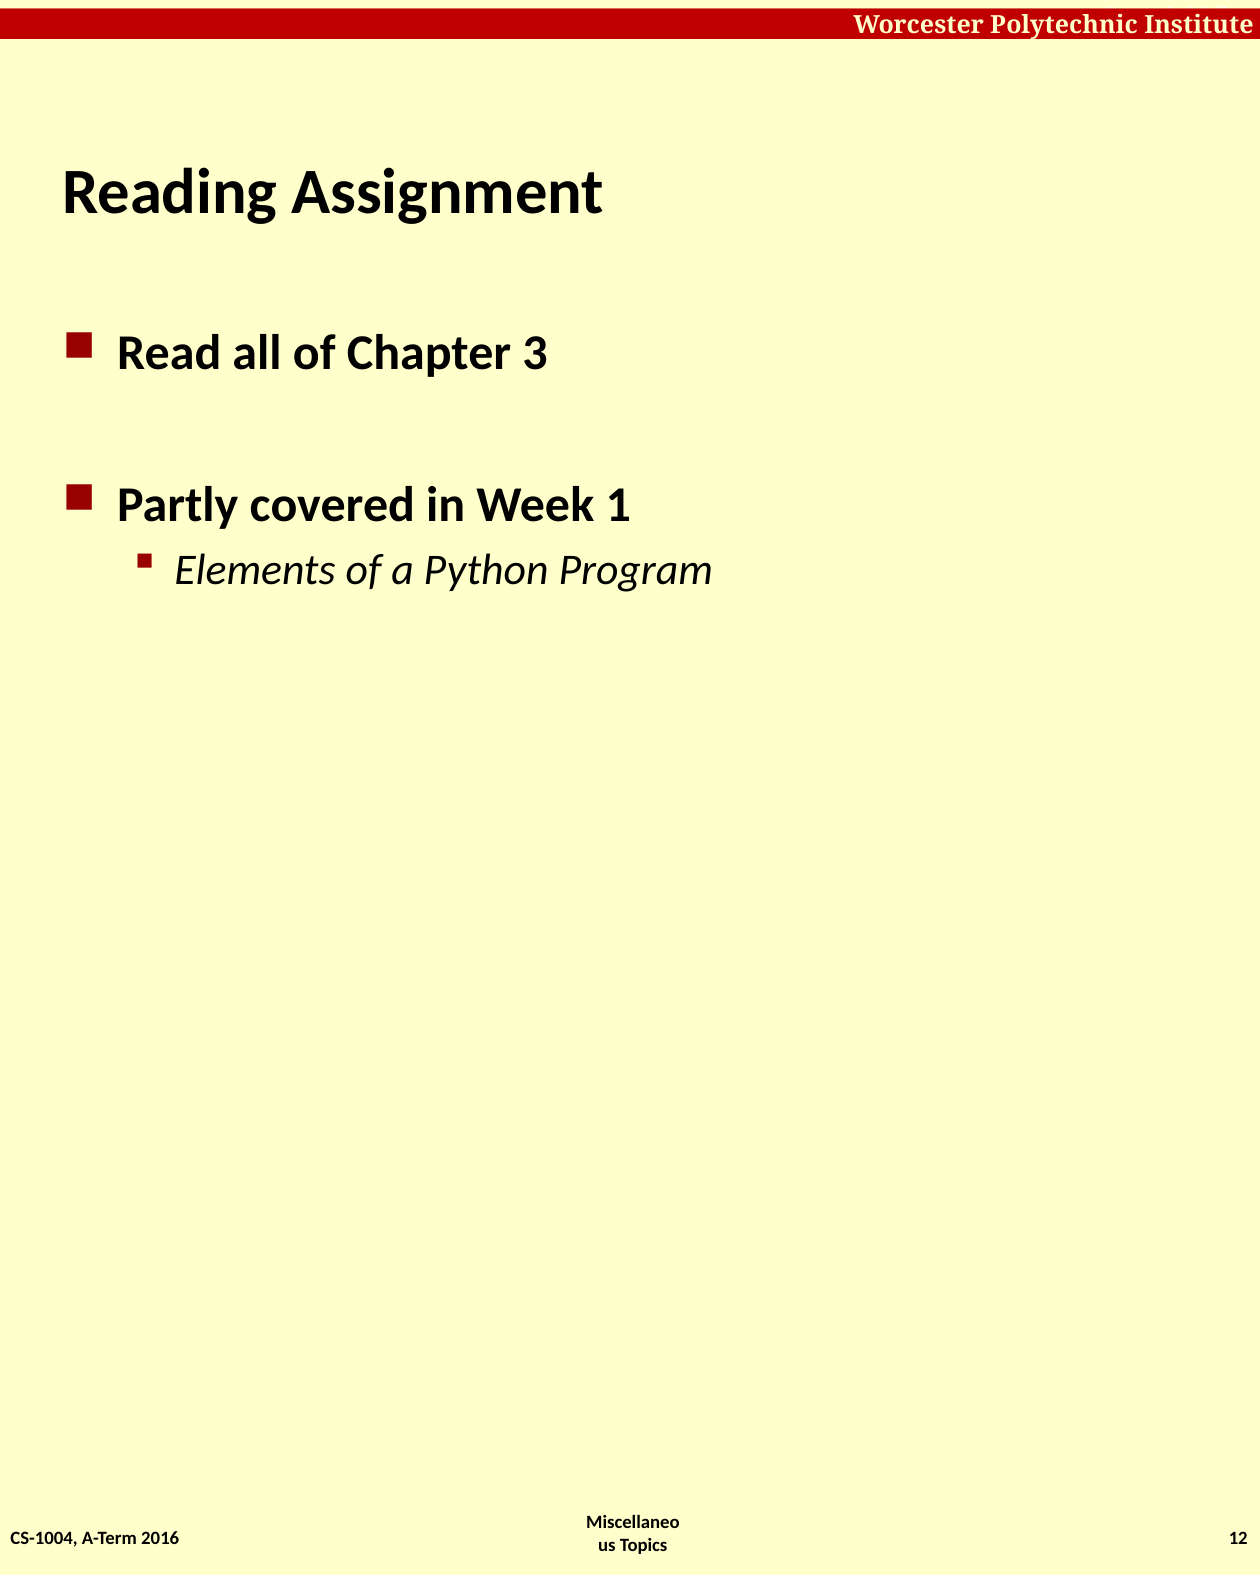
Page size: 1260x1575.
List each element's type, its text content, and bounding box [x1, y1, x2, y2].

slide_number CS-1004, A-Term 2016 [10, 1525, 184, 1549]
slide_number 12 [1225, 1525, 1248, 1549]
list Read all of Chapter 3 Partly covered in Week 1 Elements of a Python Program [54, 312, 1143, 1455]
title Reading Assignment [48, 99, 1096, 276]
footer Miscellaneous Topics [577, 1531, 683, 1555]
